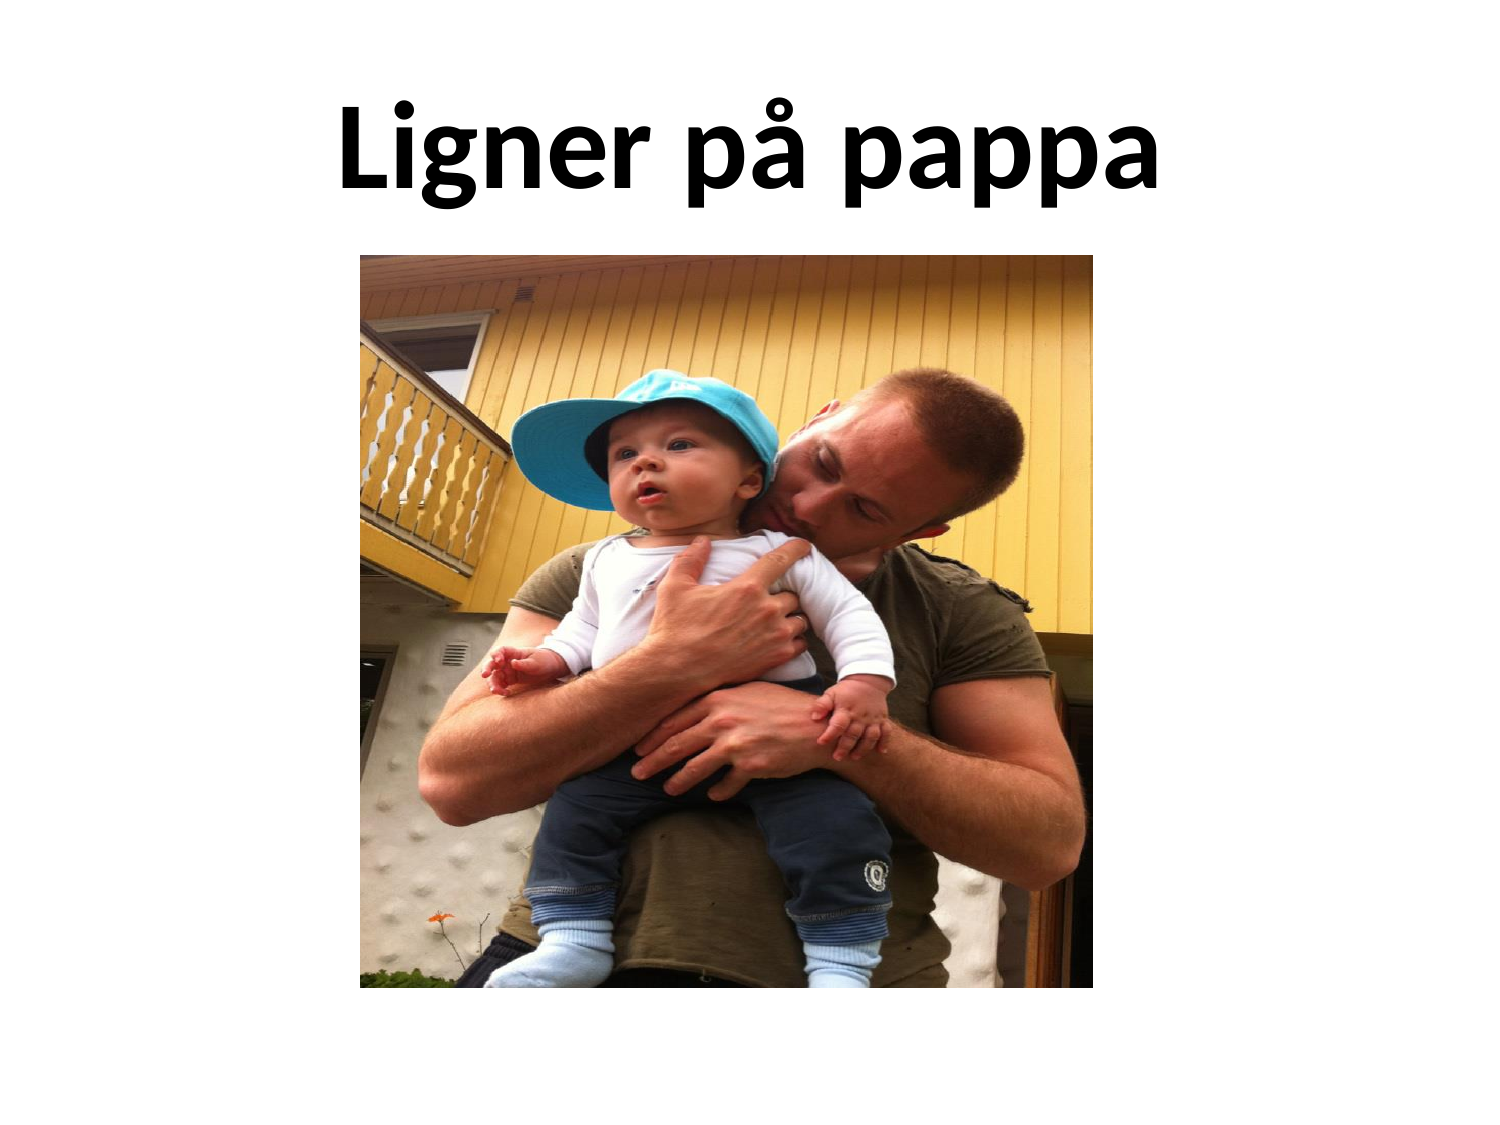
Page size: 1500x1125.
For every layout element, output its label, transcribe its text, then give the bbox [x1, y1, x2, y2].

picture [359, 255, 1093, 988]
title Ligner på pappa [75, 45, 1425, 233]
